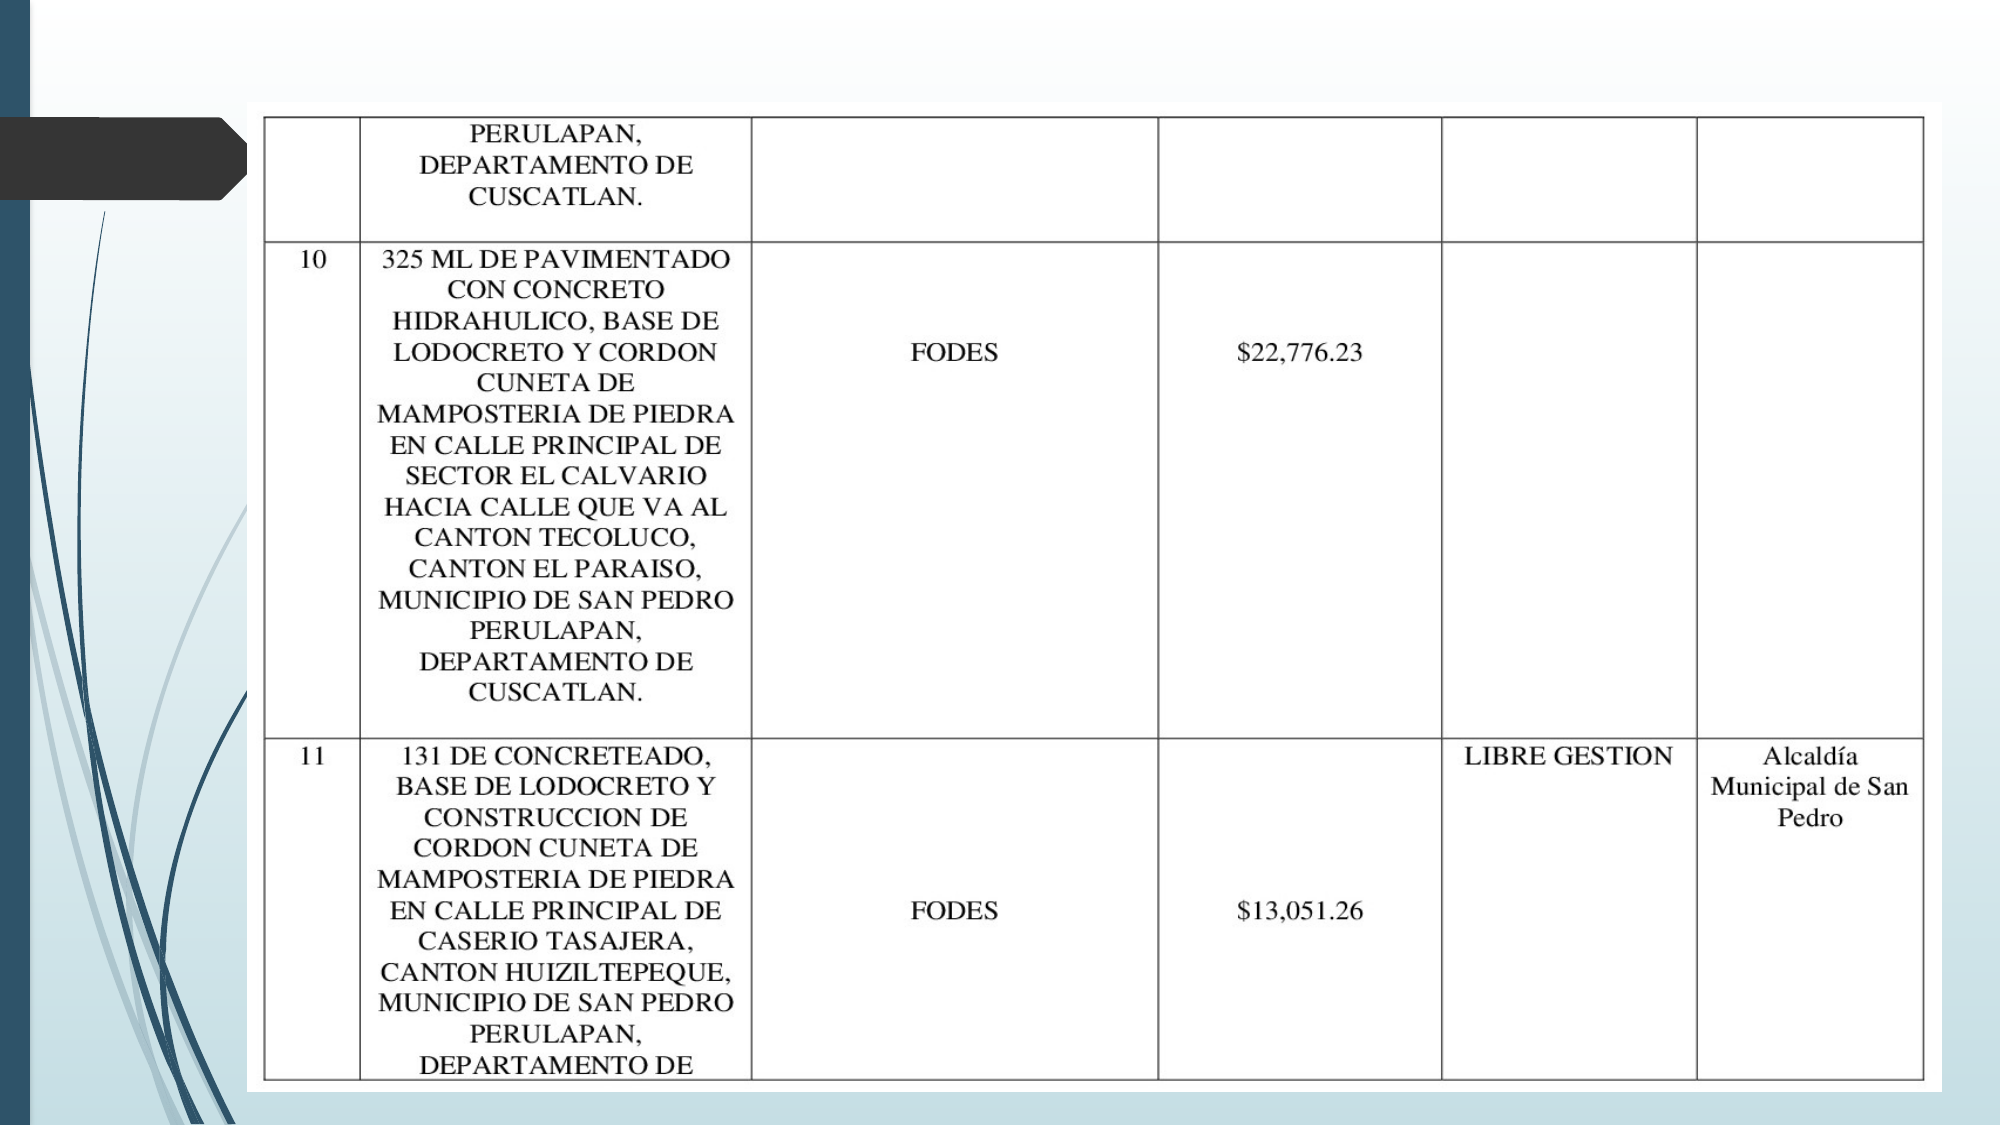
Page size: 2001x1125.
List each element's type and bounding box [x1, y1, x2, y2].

picture [247, 102, 1942, 1092]
